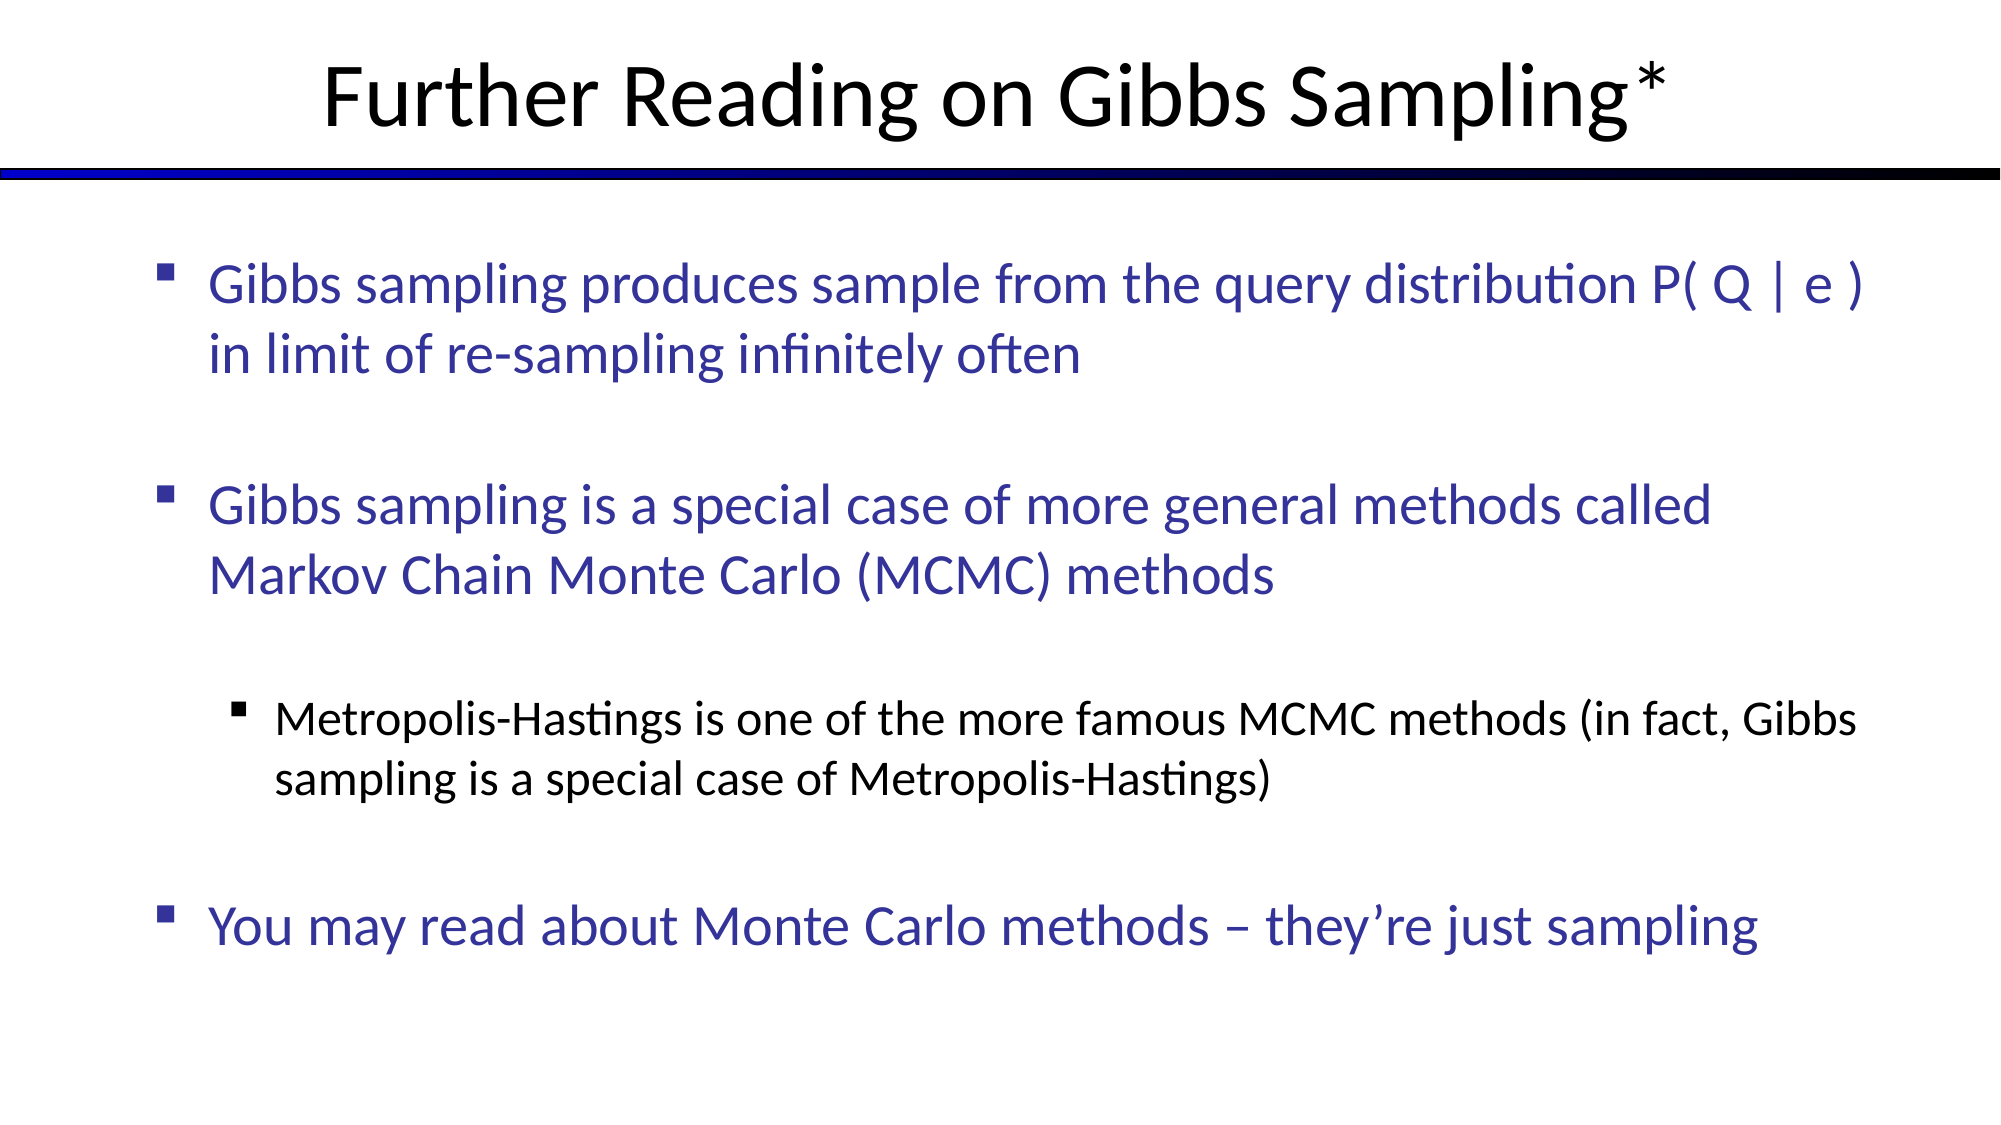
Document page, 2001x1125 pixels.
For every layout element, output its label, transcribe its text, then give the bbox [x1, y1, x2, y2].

title Further Reading on Gibbs Sampling* [0, 0, 2000, 184]
list Gibbs sampling produces sample from the query distribution P( Q | e ) in limit of re-sampling infinitely often Gibbs sampling is a special case of more general methods called Markov Chain Monte Carlo (MCMC) methods Metropolis-Hastings is one of the more famous MCMC methods (in fact, Gibbs sampling is a special case of Metropolis-Hastings) You may read about Monte Carlo methods – they’re just sampling [137, 237, 1901, 1014]
